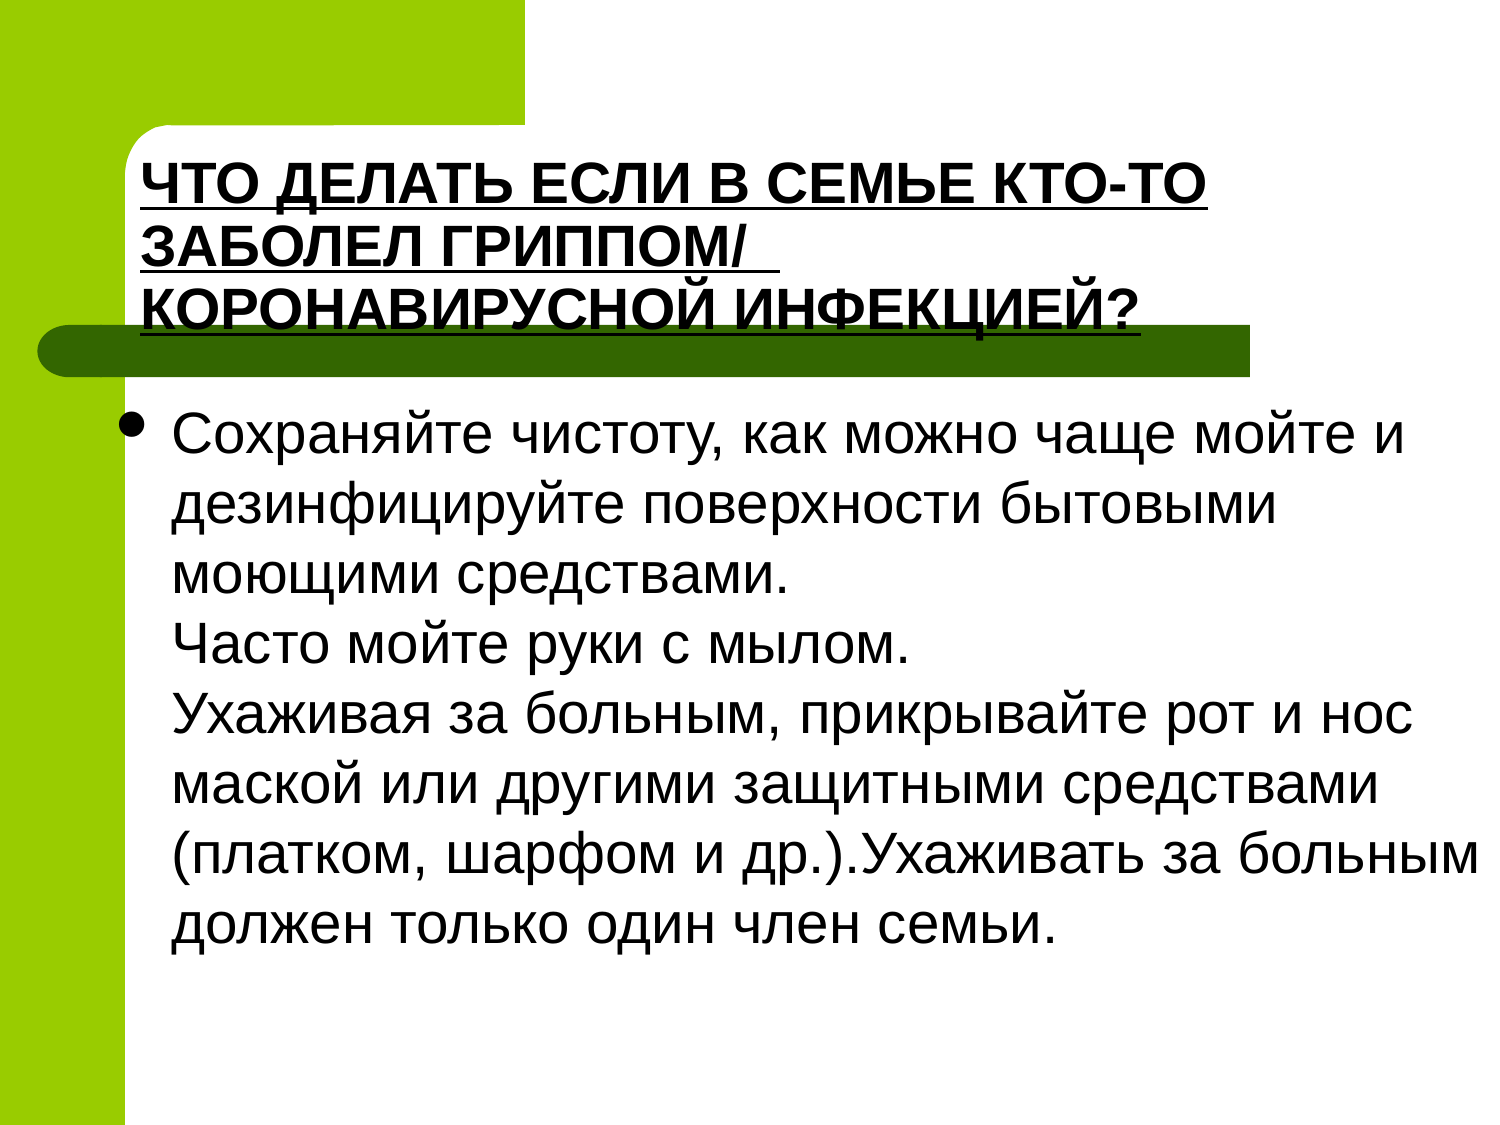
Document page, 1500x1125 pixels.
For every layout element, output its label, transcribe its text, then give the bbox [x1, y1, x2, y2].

list Сохраняйте чистоту, как можно чаще мойте и дезинфицируйте поверхности бытовыми моющими средствами. Часто мойте руки с мылом. Ухаживая за больным, прикрывайте рот и нос маской или другими защитными средствами (платком, шарфом и др.).Ухаживать за больным должен только один член семьи. [100, 387, 1500, 999]
title ЧТО ДЕЛАТЬ ЕСЛИ В СЕМЬЕ КТО-ТО ЗАБОЛЕЛ ГРИППОМ/ КОРОНАВИРУСНОЙ ИНФЕКЦИЕЙ? [124, 124, 1426, 351]
